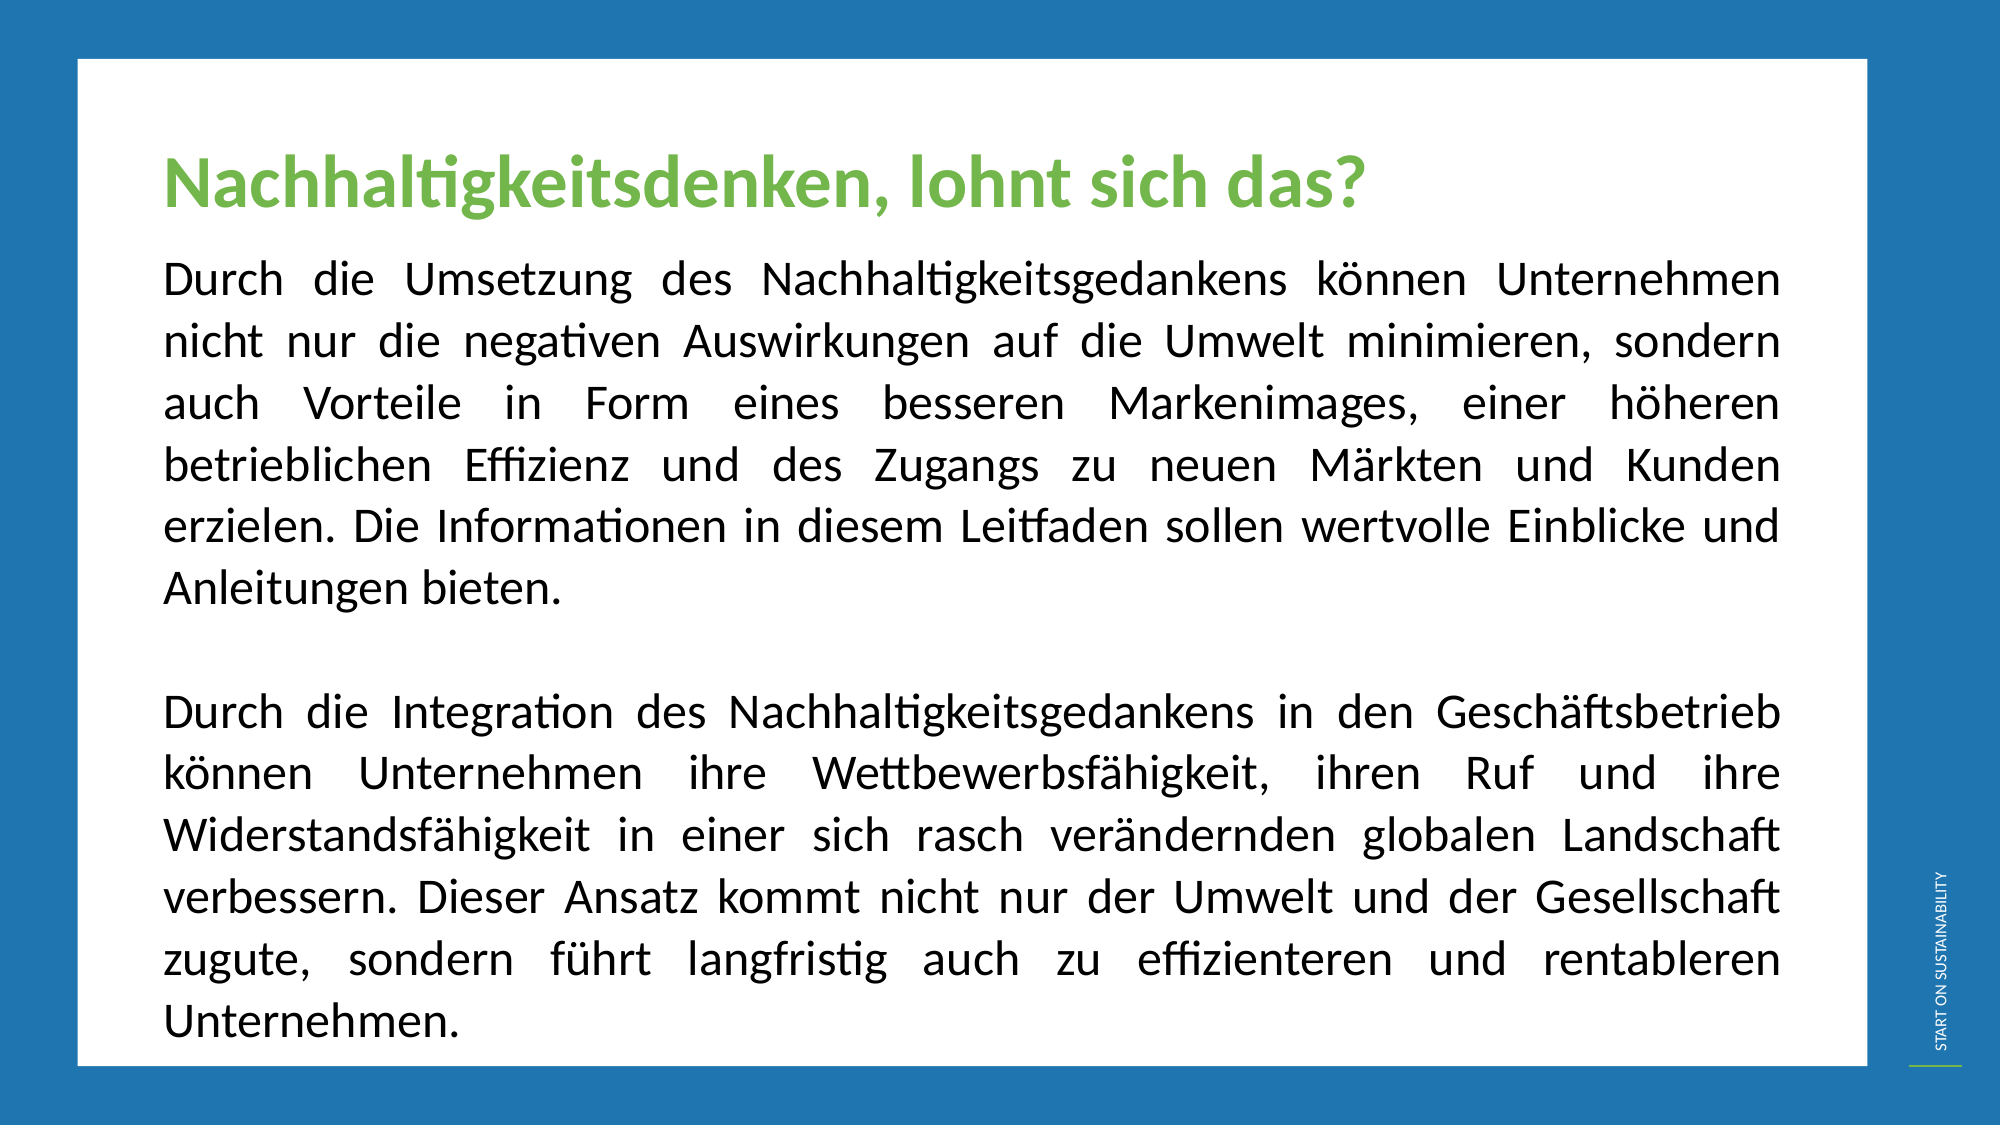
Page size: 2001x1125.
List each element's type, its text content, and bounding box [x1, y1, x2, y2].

list Nachhaltigkeitsdenken, lohnt sich das? [148, 135, 1798, 236]
list Durch die Umsetzung des Nachhaltigkeitsgedankens können Unternehmen nicht nur die negativen Auswirkungen auf die Umwelt minimieren, sondern auch Vorteile in Form eines besseren Markenimages, einer höheren betrieblichen Effizienz und des Zugangs zu neuen Märkten und Kunden erzielen. Die Informationen in diesem Leitfaden sollen wertvolle Einblicke und Anleitungen bieten. Durch die Integration des Nachhaltigkeitsgedankens in den Geschäftsbetrieb können Unternehmen ihre Wettbewerbsfähigkeit, ihren Ruf und ihre Widerstandsfähigkeit in einer sich rasch verändernden globalen Landschaft verbessern. Dieser Ansatz kommt nicht nur der Umwelt und der Gesellschaft zugute, sondern führt langfristig auch zu effizienteren und rentableren Unternehmen. [148, 236, 1798, 934]
